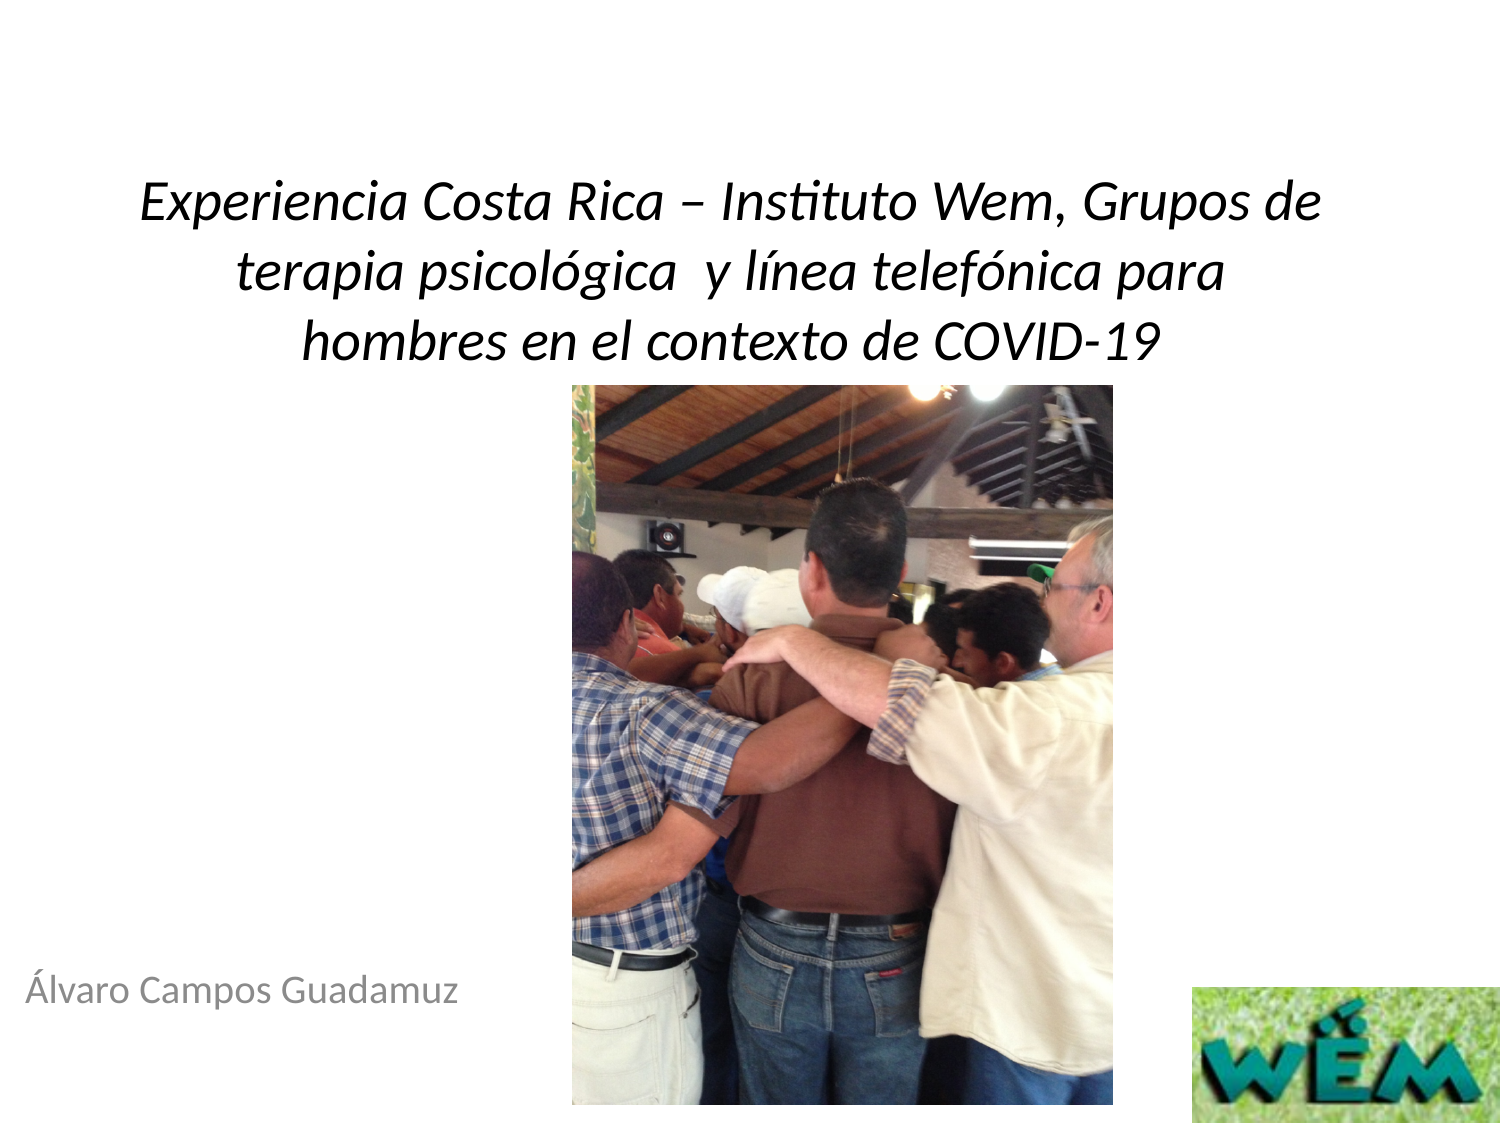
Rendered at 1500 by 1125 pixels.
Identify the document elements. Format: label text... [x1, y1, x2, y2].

picture [1191, 987, 1500, 1123]
title Experiencia Costa Rica – Instituto Wem, Grupos de terapia psicológica y línea telefónica para hombres en el contexto de COVID-19 [112, 101, 1350, 433]
picture [572, 385, 1113, 1105]
subtitle Álvaro Campos Guadamuz [0, 955, 485, 1118]
